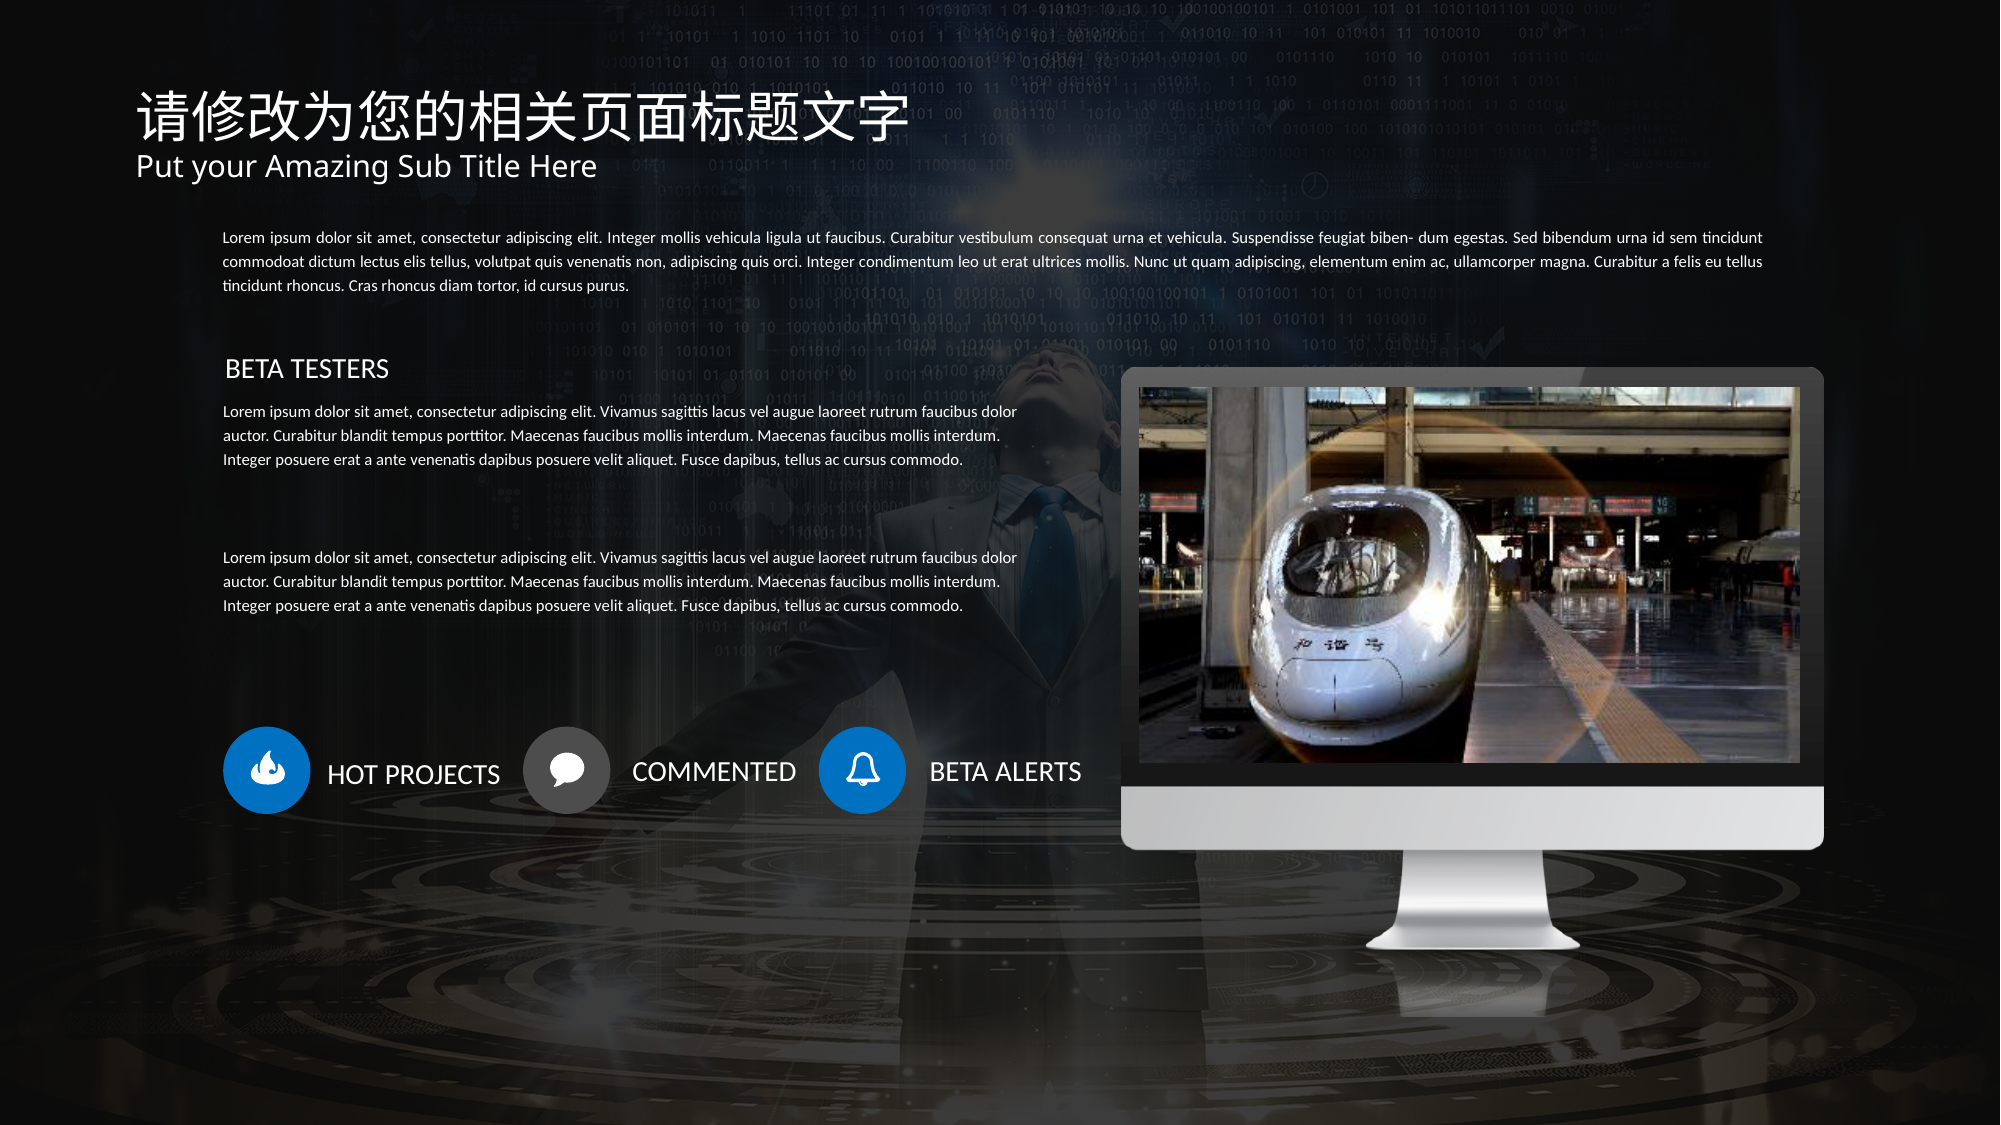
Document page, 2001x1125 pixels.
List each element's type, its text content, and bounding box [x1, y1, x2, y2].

text_box BETA ALERTS [926, 744, 1112, 795]
text_box Lorem ipsum dolor sit amet, consectetur adipiscing elit. Vivamus sagittis lacus vel augue laoreet rutrum faucibus dolor auctor. Curabitur blandit tempus porttitor. Maecenas faucibus mollis interdum. Maecenas faucibus mollis interdum. Integer posuere erat a ante venenatis dapibus posuere velit aliquet. Fusce dapibus, tellus ac cursus commodo. [223, 542, 1044, 657]
text_box HOT PROJECTS [324, 747, 510, 798]
text_box COMMENTED [629, 744, 815, 795]
text_box [523, 726, 611, 814]
text_box [818, 726, 907, 814]
text_box Lorem ipsum dolor sit amet, consectetur adipiscing elit. Vivamus sagittis lacus vel augue laoreet rutrum faucibus dolor auctor. Curabitur blandit tempus porttitor. Maecenas faucibus mollis interdum. Maecenas faucibus mollis interdum. Integer posuere erat a ante venenatis dapibus posuere velit aliquet. Fusce dapibus, tellus ac cursus commodo. [223, 396, 1044, 511]
text_box Put your Amazing Sub Title Here [135, 147, 975, 185]
text_box [550, 752, 585, 787]
text_box 请修改为您的相关页面标题文字 [135, 81, 1317, 149]
text_box [250, 750, 286, 785]
text_box BETA TESTERS [221, 341, 408, 392]
text_box [846, 751, 881, 787]
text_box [1121, 366, 1824, 1017]
text_box [223, 726, 311, 814]
text_box Lorem ipsum dolor sit amet, consectetur adipiscing elit. Integer mollis vehicula ligula ut faucibus. Curabitur vestibulum consequat urna et vehicula. Suspendisse feugiat biben- dum egestas. Sed bibendum urna id sem tincidunt commodoat dictum lectus elis tellus, volutpat quis venenatis non, adipiscing quis orci. Integer condimentum leo ut erat ultrices mollis. Nunc ut quam adipiscing, elementum enim ac, ullamcorper magna. Curabitur a felis eu tellus tincidunt rhoncus. Cras rhoncus diam tortor, id cursus purus. [222, 223, 1766, 302]
